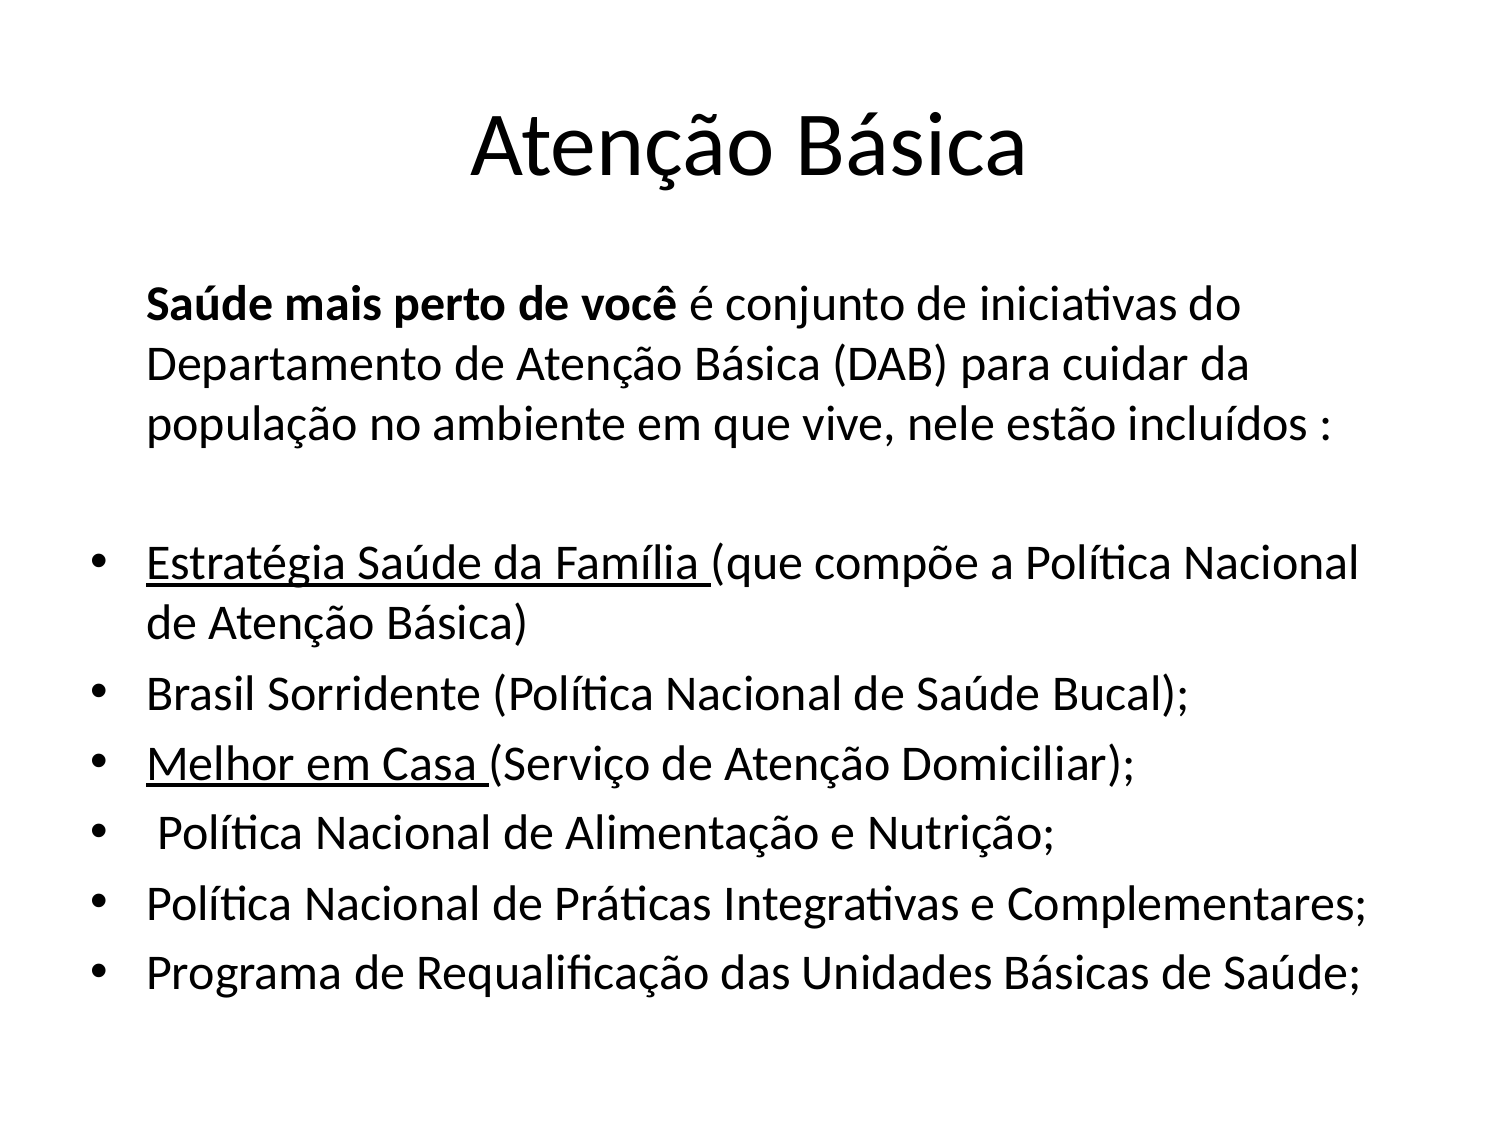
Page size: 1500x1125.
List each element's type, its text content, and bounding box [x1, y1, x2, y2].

list Saúde mais perto de você é conjunto de iniciativas do Departamento de Atenção Básica (DAB) para cuidar da população no ambiente em que vive, nele estão incluídos : Estratégia Saúde da Família (que compõe a Política Nacional de Atenção Básica) Brasil Sorridente (Política Nacional de Saúde Bucal); Melhor em Casa (Serviço de Atenção Domiciliar); Política Nacional de Alimentação e Nutrição; Política Nacional de Práticas Integrativas e Complementares; Programa de Requalificação das Unidades Básicas de Saúde; [75, 262, 1425, 1005]
title Atenção Básica [75, 45, 1425, 233]
